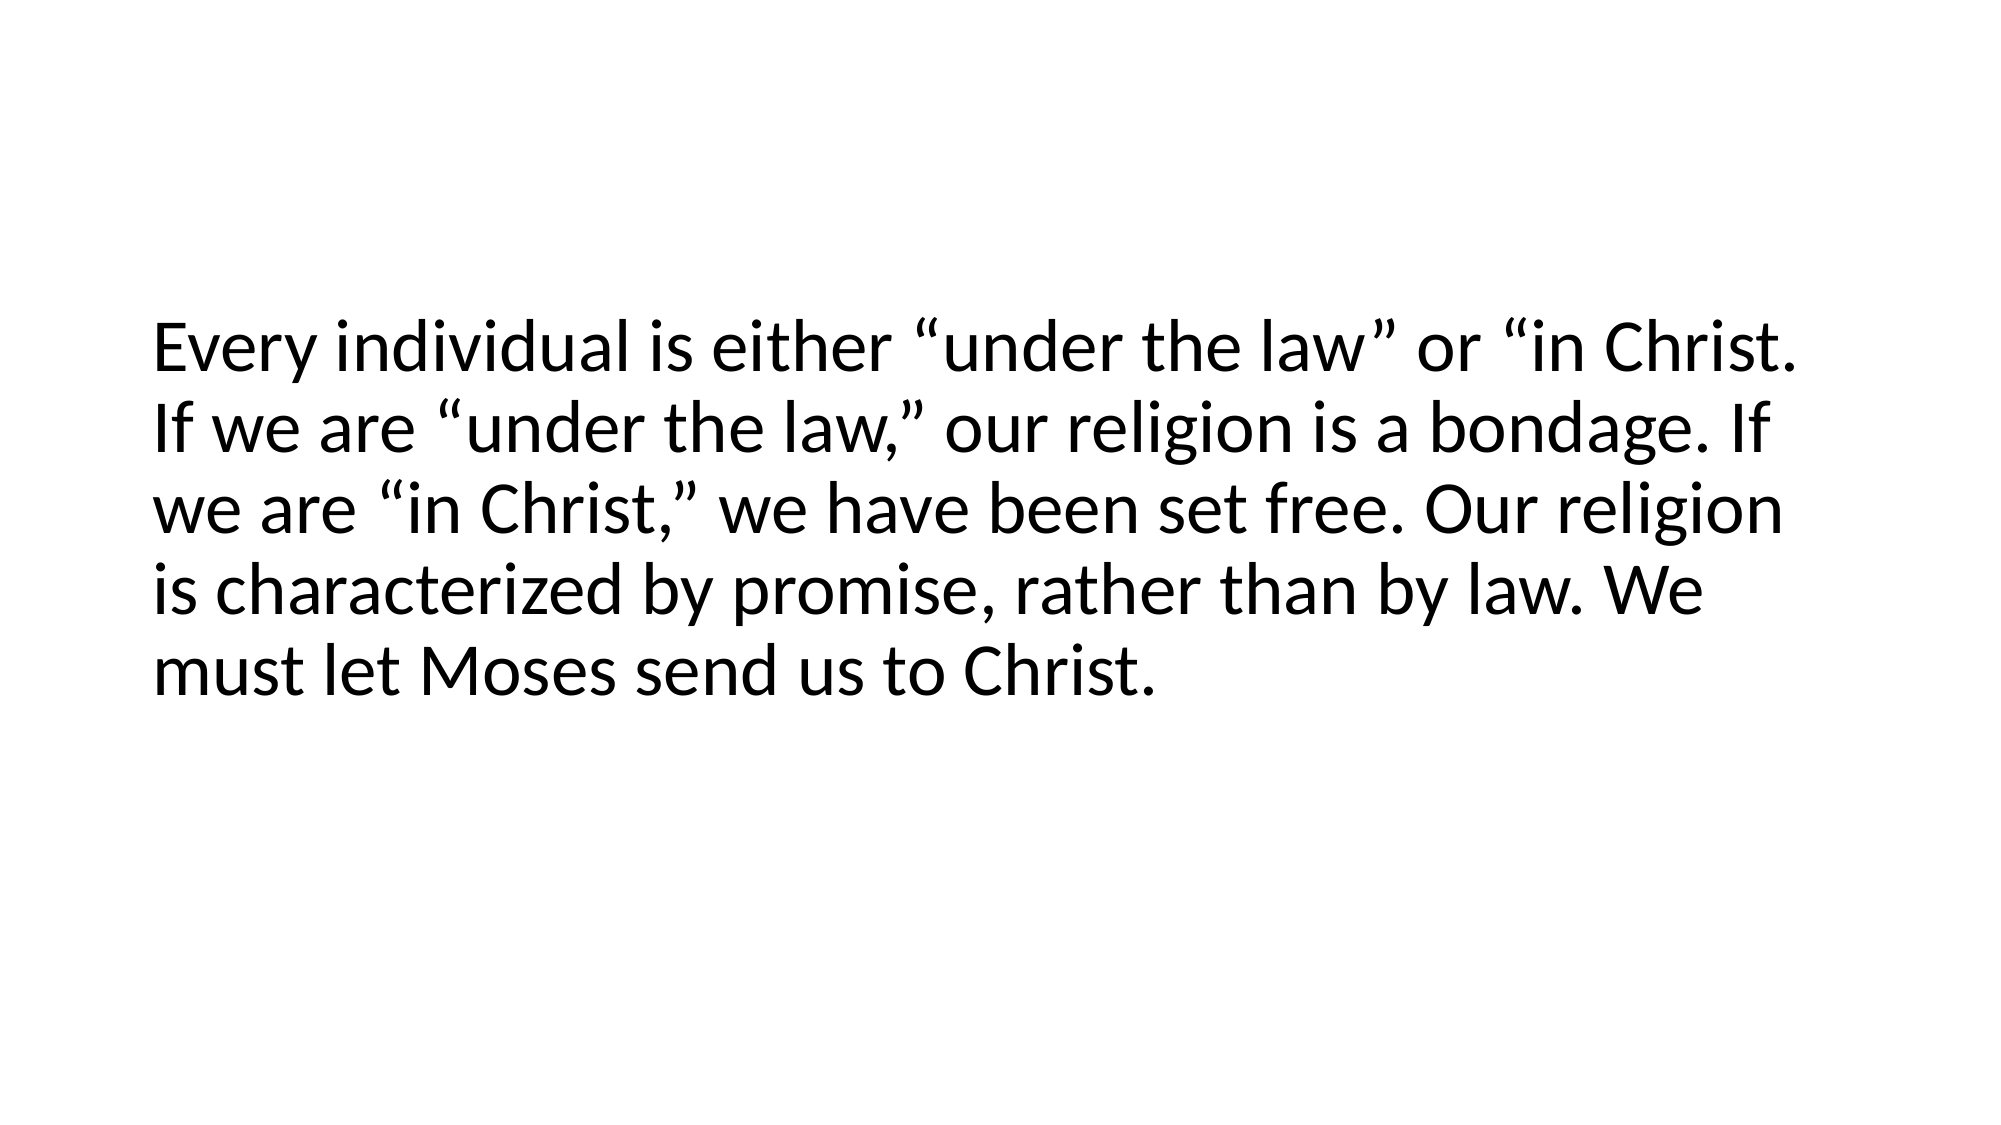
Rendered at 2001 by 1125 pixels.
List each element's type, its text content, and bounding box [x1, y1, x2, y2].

list Every individual is either “under the law” or “in Christ. If we are “under the law,” our religion is a bondage. If we are “in Christ,” we have been set free. Our religion is characterized by promise, rather than by law. We must let Moses send us to Christ. [137, 299, 1863, 1014]
